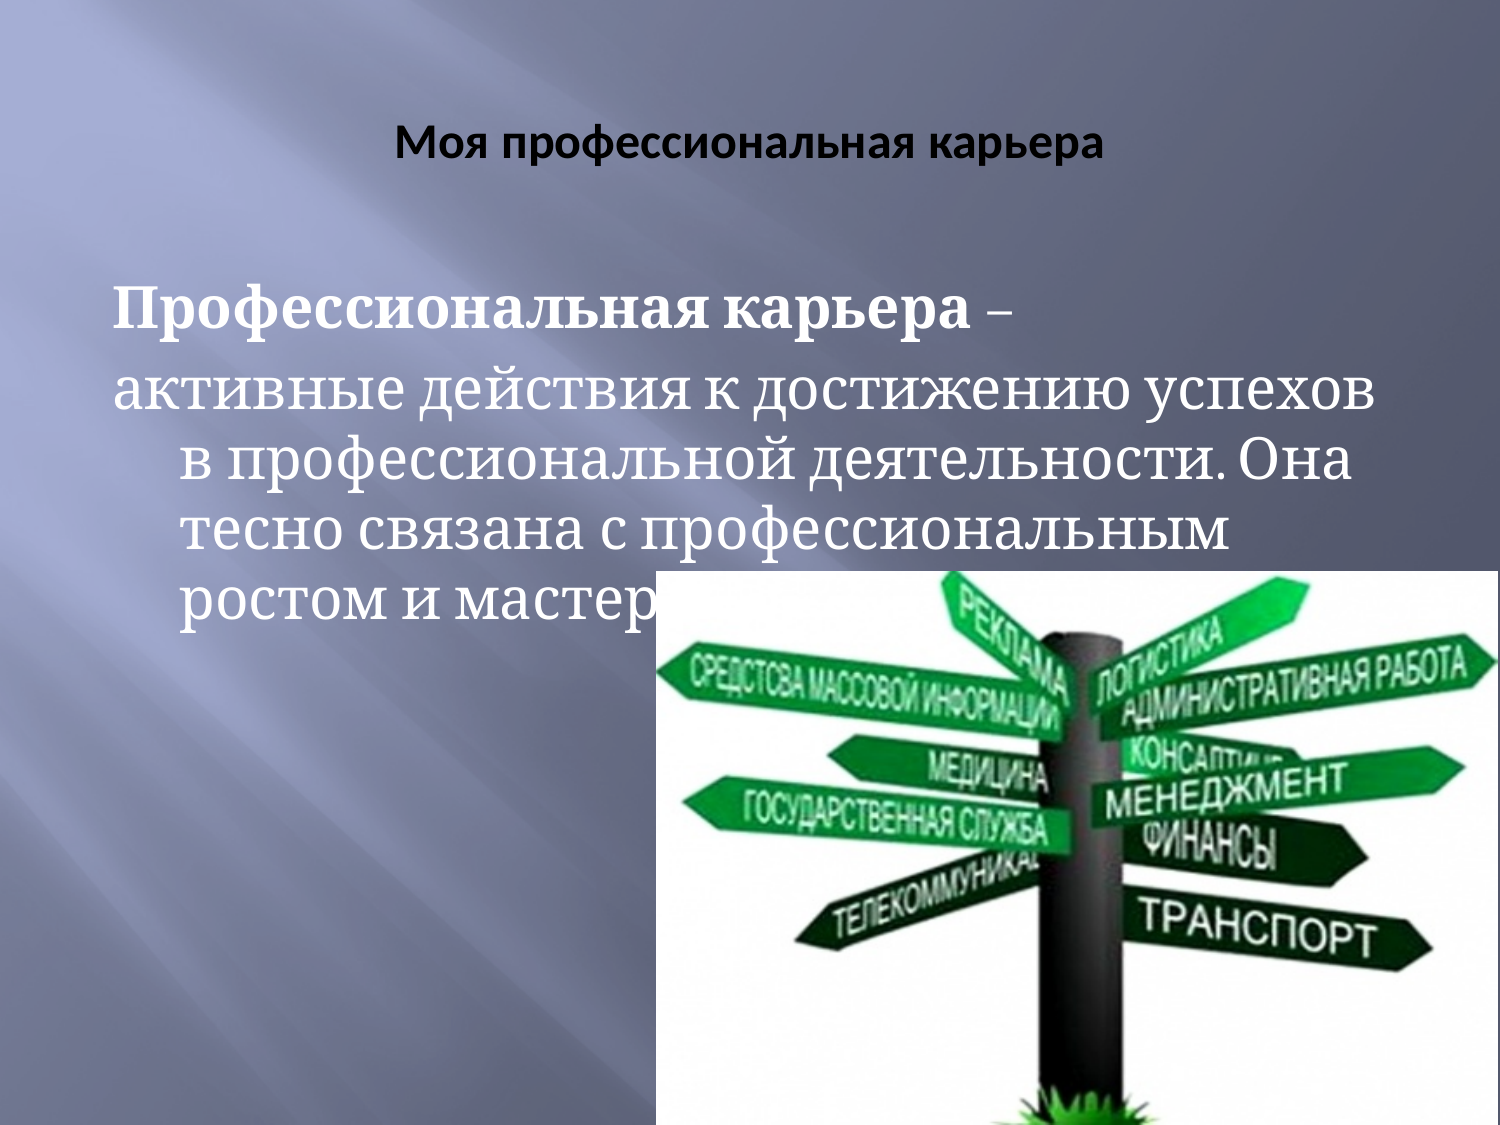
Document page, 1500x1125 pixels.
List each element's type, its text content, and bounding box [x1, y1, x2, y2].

title Моя профессиональная карьера [75, 45, 1425, 233]
list Профессиональная карьера – активные действия к достижению успехов в профессиональной деятельности. Она тесно связана с профессиональным ростом и мастерством. [75, 262, 1425, 1035]
picture [655, 570, 1499, 1125]
